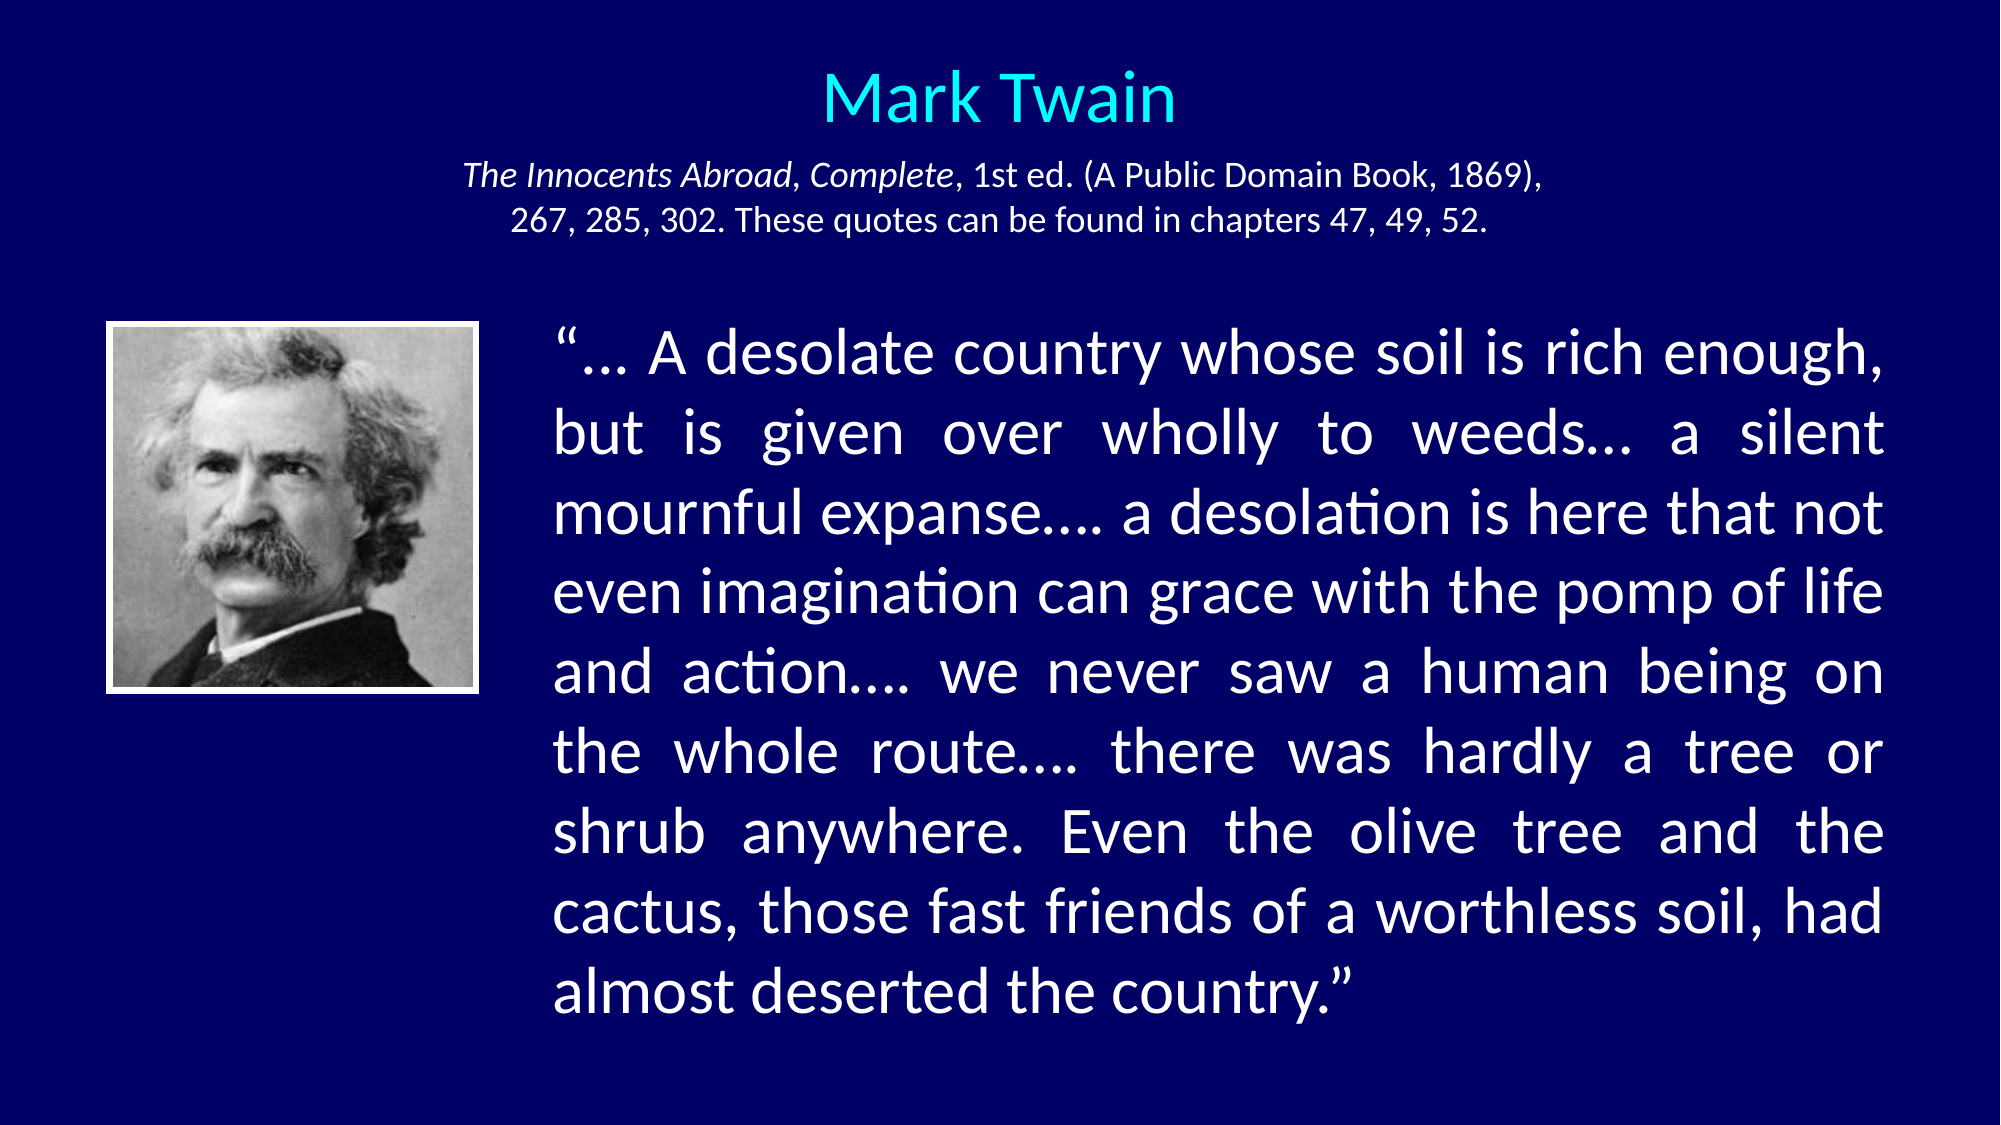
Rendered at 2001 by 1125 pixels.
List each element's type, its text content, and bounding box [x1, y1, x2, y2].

picture [112, 327, 473, 688]
text_box Mark Twain The Innocents Abroad, Complete, 1st ed. (A Public Domain Book, 1869), 267, 285, 302. These quotes can be found in chapters 47, 49, 52. [437, 40, 1563, 248]
list “... A desolate country whose soil is rich enough, but is given over wholly to weeds… a silent mournful expanse…. a desolation is here that not even imagination can grace with the pomp of life and action…. we never saw a human being on the whole route…. there was hardly a tree or shrub anywhere. Even the olive tree and the cactus, those fast friends of a worthless soil, had almost deserted the country.” [537, 299, 1902, 988]
